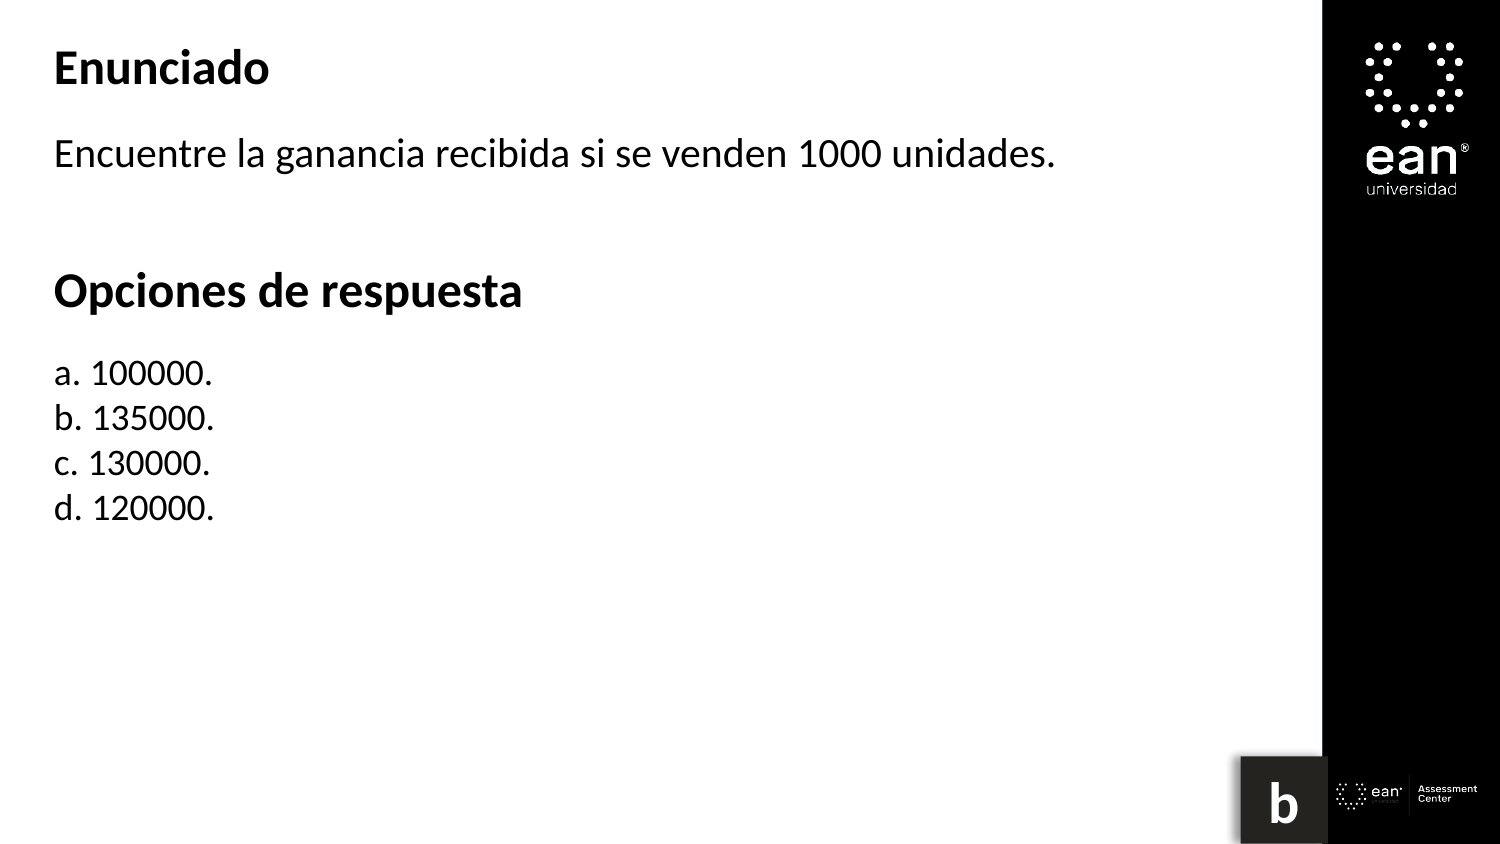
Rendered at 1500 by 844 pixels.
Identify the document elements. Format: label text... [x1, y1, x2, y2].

text_box Opciones de respuesta [39, 249, 797, 325]
text_box Enunciado [39, 27, 797, 102]
text_box Encuentre la ganancia recibida si se venden 1000 unidades. [39, 118, 1285, 184]
picture [0, 0, 1500, 844]
text_box b [1238, 754, 1330, 844]
text_box a. 100000. b. 135000. c. 130000. d. 120000. [39, 340, 1285, 536]
